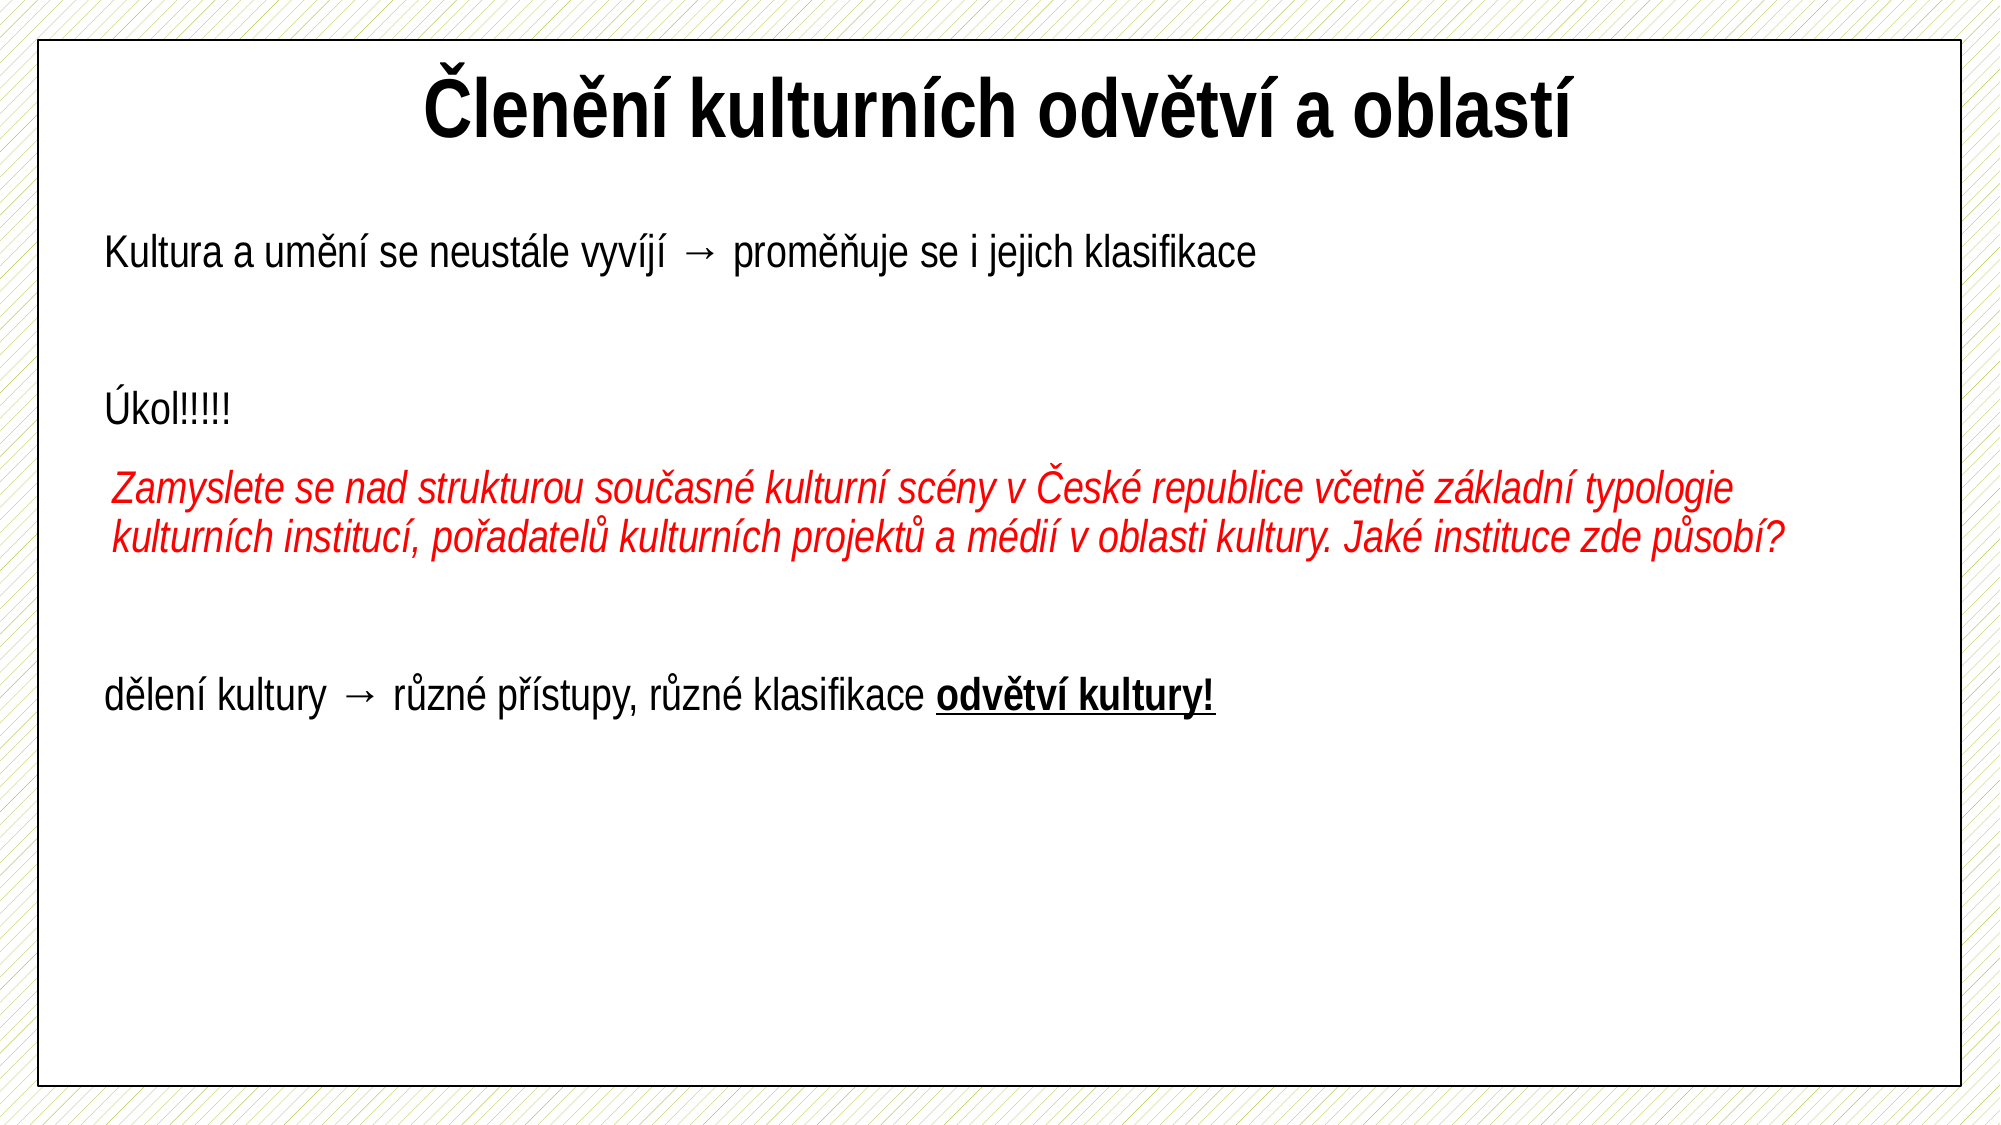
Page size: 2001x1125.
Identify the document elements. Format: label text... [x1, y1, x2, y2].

list Kultura a umění se neustále vyvíjí → proměňuje se i jejich klasifikace Úkol!!!!! Zamyslete se nad strukturou současné kulturní scény v České republice včetně základní typologie kulturních institucí, pořadatelů kulturních projektů a médií v oblasti kultury. Jaké instituce zde působí? dělení kultury → různé přístupy, různé klasifikace odvětví kultury! [89, 220, 1918, 1036]
title Členění kulturních odvětví a oblastí [44, 45, 1953, 175]
